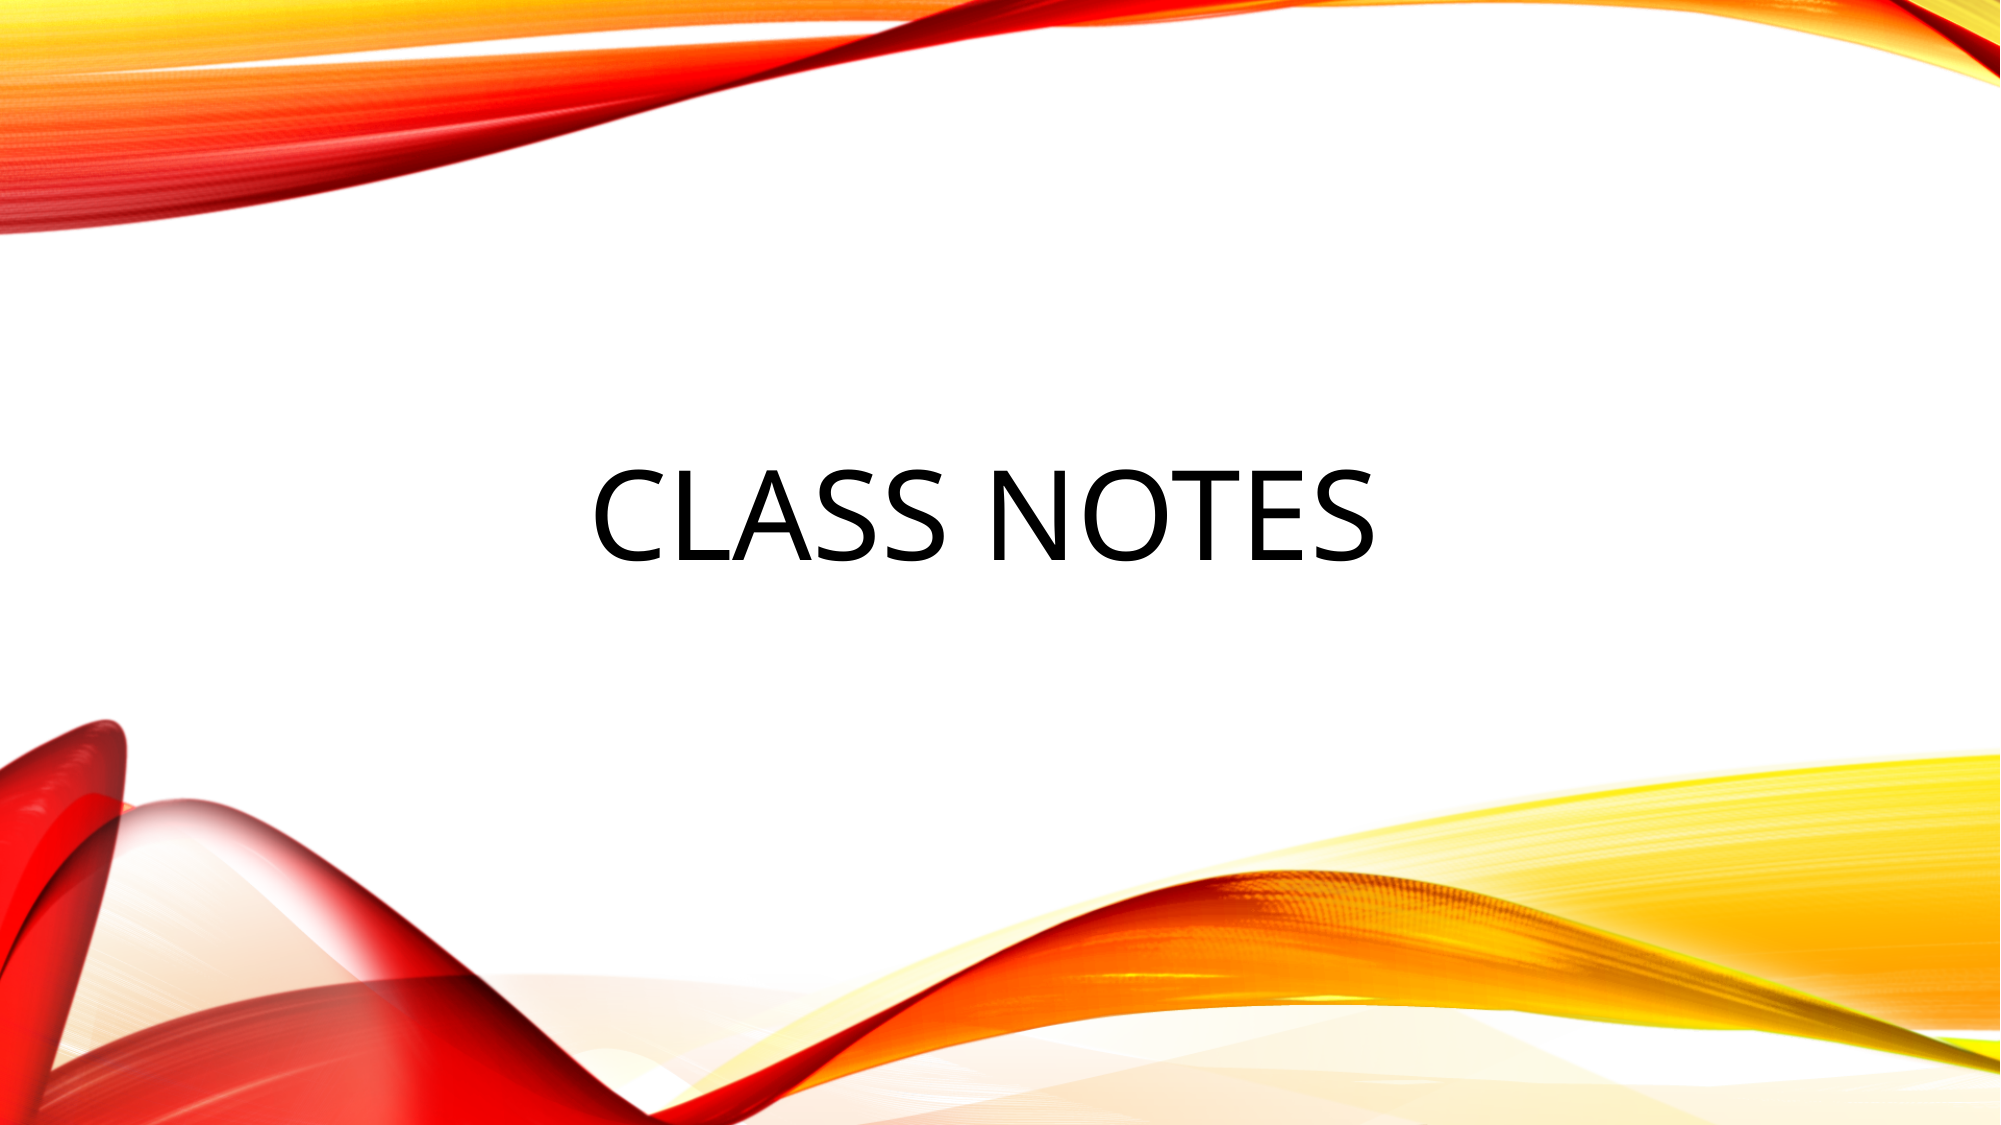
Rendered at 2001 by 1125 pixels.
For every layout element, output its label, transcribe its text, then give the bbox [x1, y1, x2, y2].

picture [0, 0, 2000, 237]
title CLASS Notes [225, 295, 1775, 596]
picture [0, 717, 2000, 1125]
